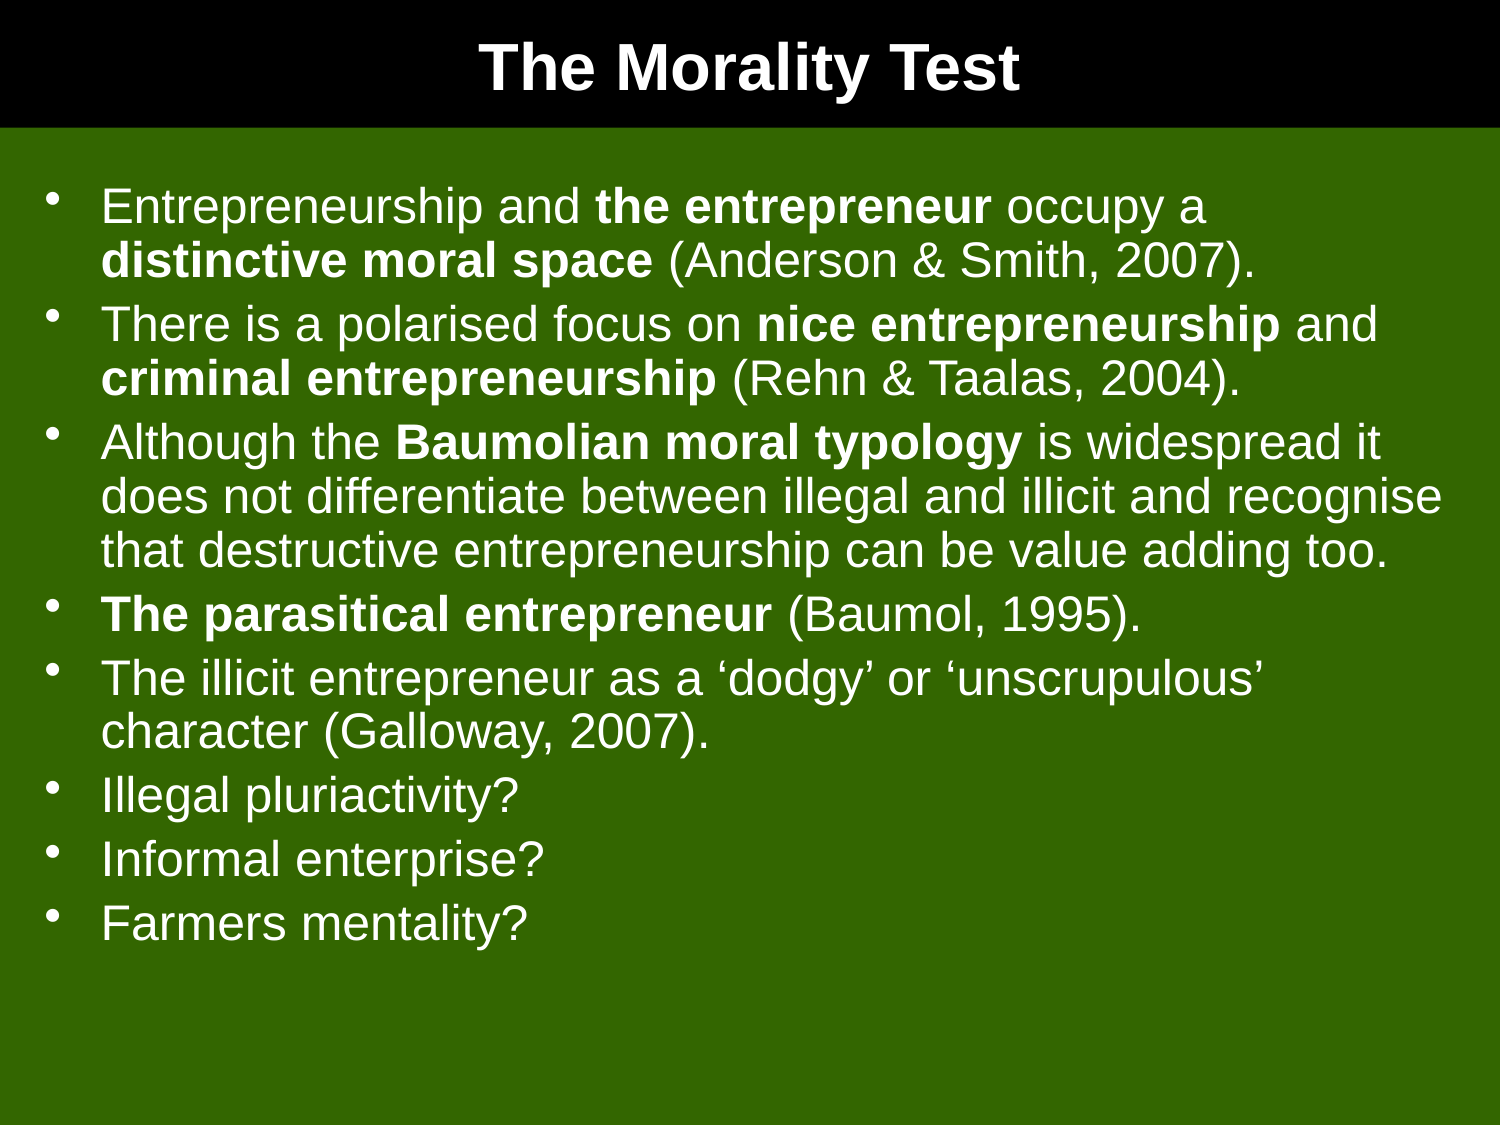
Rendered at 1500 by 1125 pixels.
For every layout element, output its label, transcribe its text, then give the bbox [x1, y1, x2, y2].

title The Morality Test [0, 0, 1500, 128]
list Entrepreneurship and the entrepreneur occupy a distinctive moral space (Anderson & Smith, 2007). There is a polarised focus on nice entrepreneurship and criminal entrepreneurship (Rehn & Taalas, 2004). Although the Baumolian moral typology is widespread it does not differentiate between illegal and illicit and recognise that destructive entrepreneurship can be value adding too. The parasitical entrepreneur (Baumol, 1995). The illicit entrepreneur as a ‘dodgy’ or ‘unscrupulous’ character (Galloway, 2007). Illegal pluriactivity? Informal enterprise? Farmers mentality? [29, 172, 1459, 1047]
